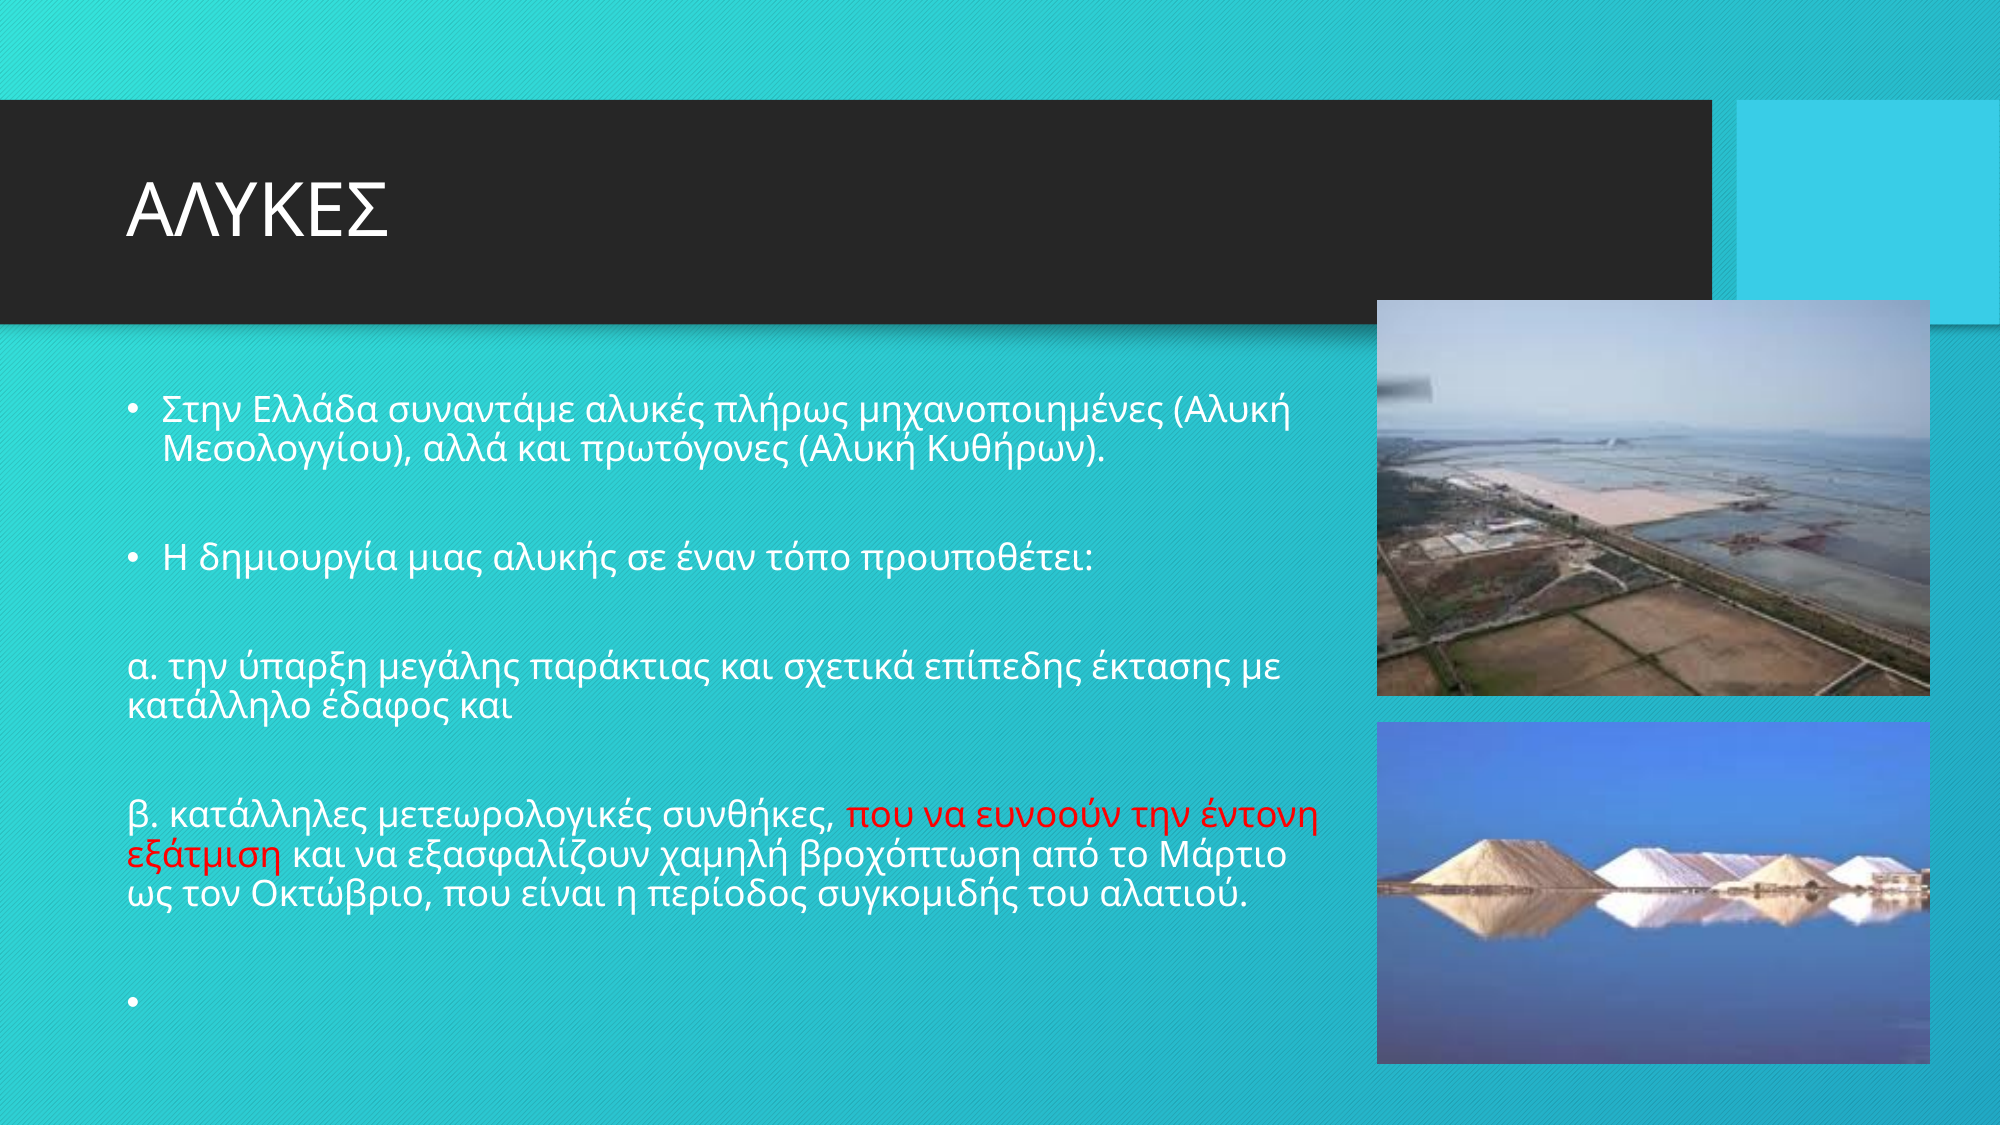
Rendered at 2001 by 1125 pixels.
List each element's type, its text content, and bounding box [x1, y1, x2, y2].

title ΑΛΥΚΕΣ [111, 123, 1689, 301]
list Στην Ελλάδα συναντάμε αλυκές πλήρως μηχανοποιημένες (Aλυκή Μεσολογγίου), αλλά και πρωτόγονες (Aλυκή Κυθήρων). Η δημιουργία μιας αλυκής σε έναν τόπο προυποθέτει: α. την ύπαρξη μεγάλης παράκτιας και σχετικά επίπεδης έκτασης με κατάλληλο έδαφος και β. κατάλληλες μετεωρολογικές συνθήκες, που να ευνοούν την έντονη εξάτμιση και να εξασφαλίζουν χαμηλή βροχόπτωση από το Μάρτιο ως τον Oκτώβριο, που είναι η περίοδος συγκομιδής του αλατιού. [111, 383, 1337, 1064]
picture [0, 300, 2000, 696]
picture [1377, 722, 1930, 1064]
